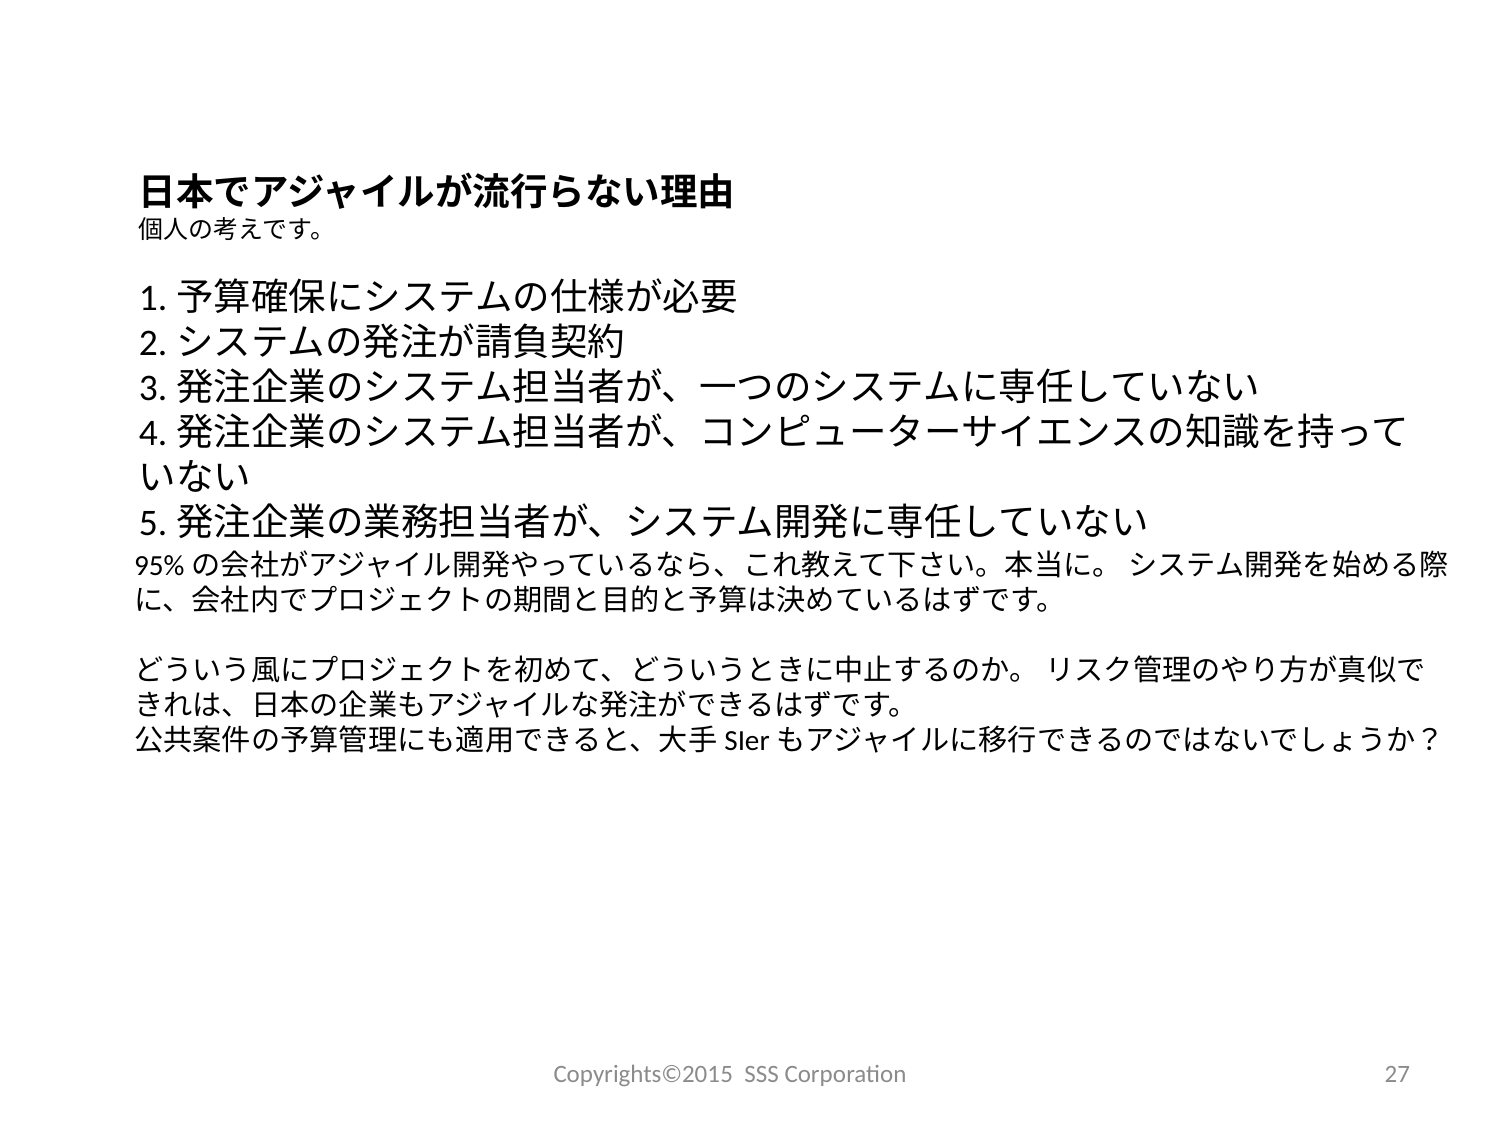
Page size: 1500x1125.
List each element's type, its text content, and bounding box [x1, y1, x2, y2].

text_box 日本でアジャイルが流行らない理由 個人の考えです。 1.予算確保にシステムの仕様が必要 2.システムの発注が請負契約 3.発注企業のシステム担当者が、一つのシステムに専任していない 4.発注企業のシステム担当者が、コンピューターサイエンスの知識を持っていない 5.発注企業の業務担当者が、システム開発に専任していない [123, 160, 1447, 538]
footer Copyrights©2015 SSS Corporation [512, 1042, 988, 1103]
slide_number 27 [1074, 1042, 1425, 1103]
text_box 95%の会社がアジャイル開発やっているなら、これ教えて下さい。本当に。 システム開発を始める際に、会社内でプロジェクトの期間と目的と予算は決めているはずです。 どういう風にプロジェクトを初めて、どういうときに中止するのか。 リスク管理のやり方が真似できれは、日本の企業もアジャイルな発注ができるはずです。 公共案件の予算管理にも適用できると、大手SIerもアジャイルに移行できるのではないでしょうか？ [119, 538, 1466, 764]
